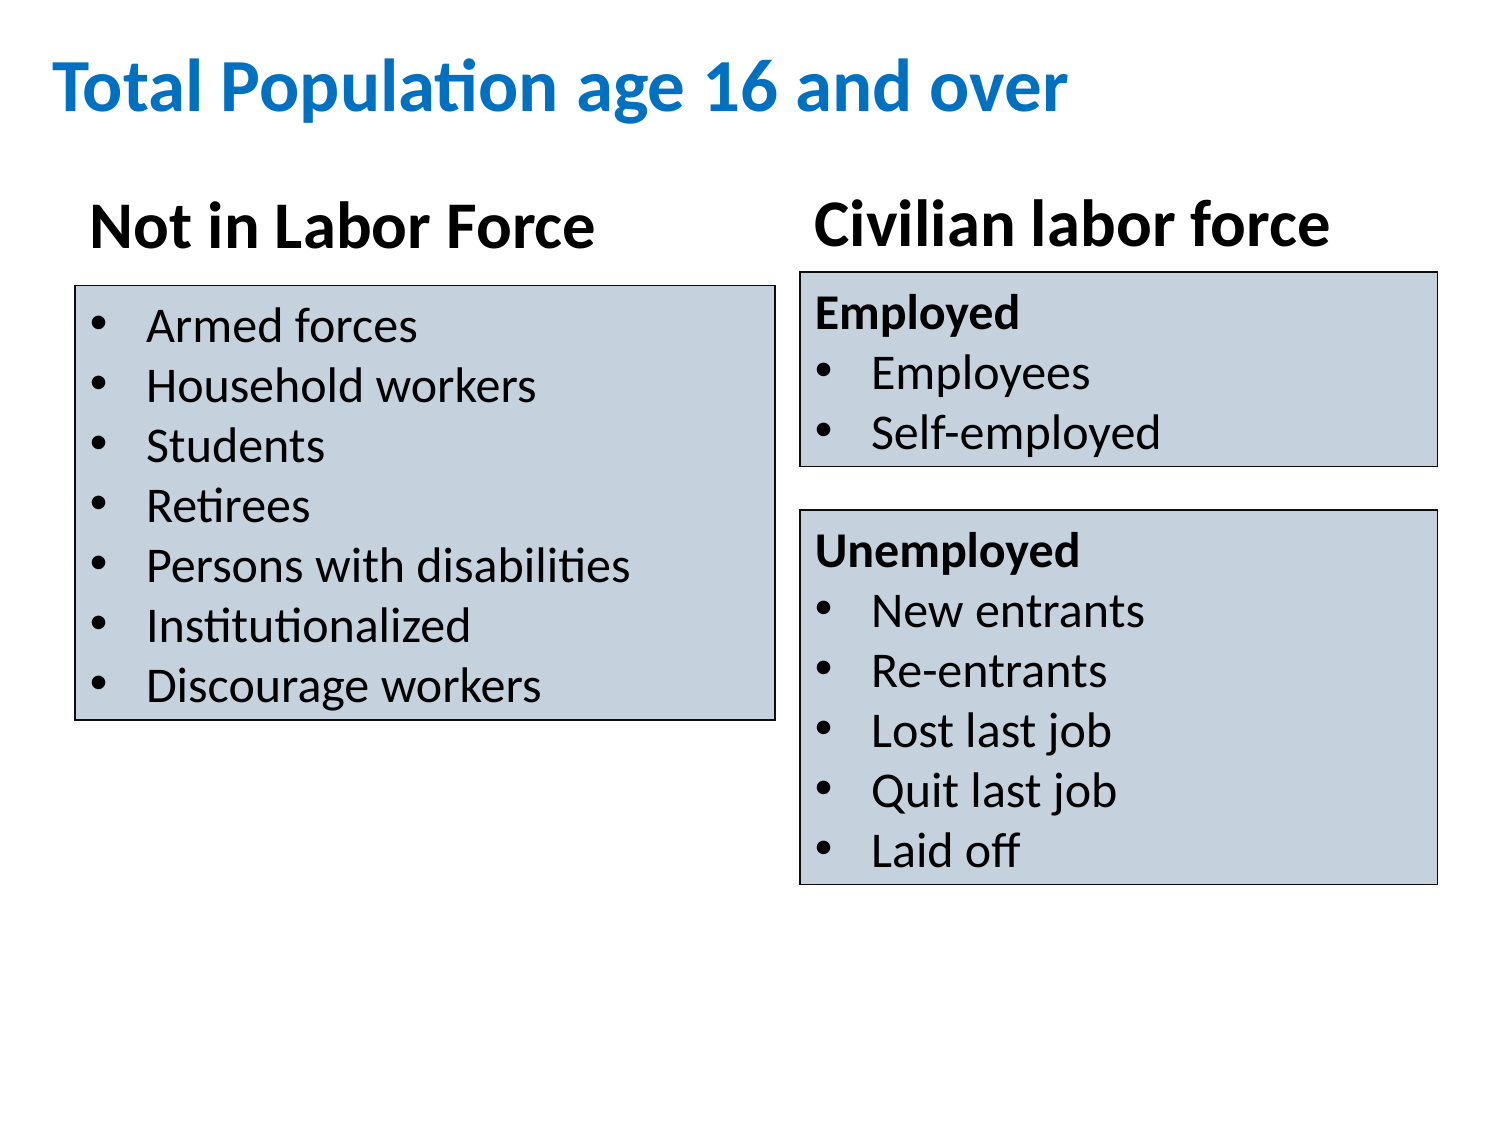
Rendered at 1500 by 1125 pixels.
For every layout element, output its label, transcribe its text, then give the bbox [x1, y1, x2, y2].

text_box Civilian labor force [800, 171, 1438, 267]
text_box Unemployed New entrants Re-entrants Lost last job Quit last job Laid off [800, 509, 1438, 885]
text_box Armed forces Household workers Students Retirees Persons with disabilities Institutionalized Discourage workers [75, 285, 775, 721]
text_box Not in Labor Force [75, 174, 775, 270]
text_box Employed Employees Self-employed [800, 272, 1438, 467]
text_box Total Population age 16 and over [37, 29, 1275, 134]
